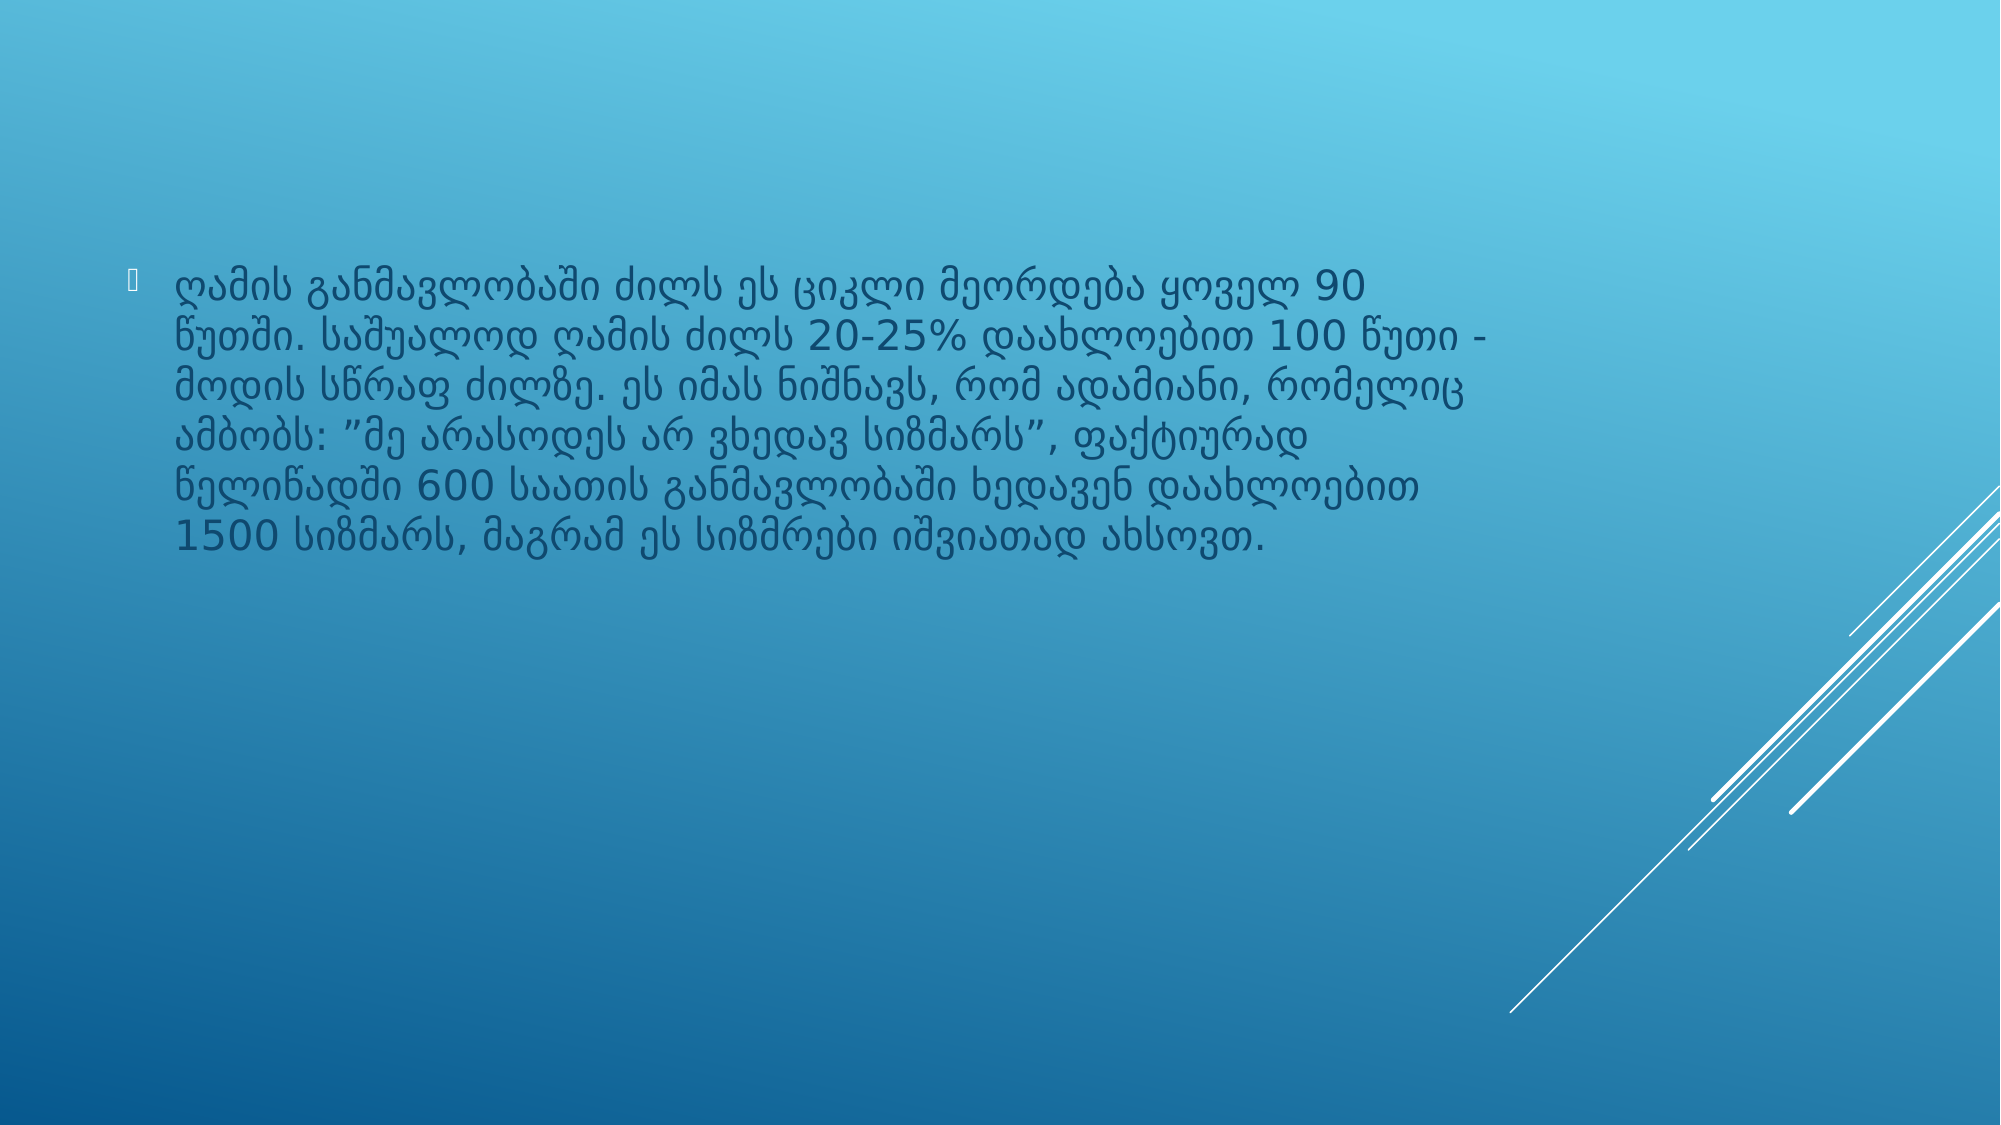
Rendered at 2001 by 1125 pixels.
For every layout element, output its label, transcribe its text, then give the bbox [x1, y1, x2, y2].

list ღამის განმავლობაში ძილს ეს ციკლი მეორდება ყოველ 90 წუთში. საშუალოდ ღამის ძილს 20-25% დაახლოებით 100 წუთი - მოდის სწრაფ ძილზე. ეს იმას ნიშნავს, რომ ადამიანი, რომელიც ამბობს: ”მე არასოდეს არ ვხედავ სიზმარს”, ფაქტიურად წელიწადში 600 საათის განმავლობაში ხედავენ დაახლოებით 1500 სიზმარს, მაგრამ ეს სიზმრები იშვიათად ახსოვთ. [112, 112, 1513, 706]
